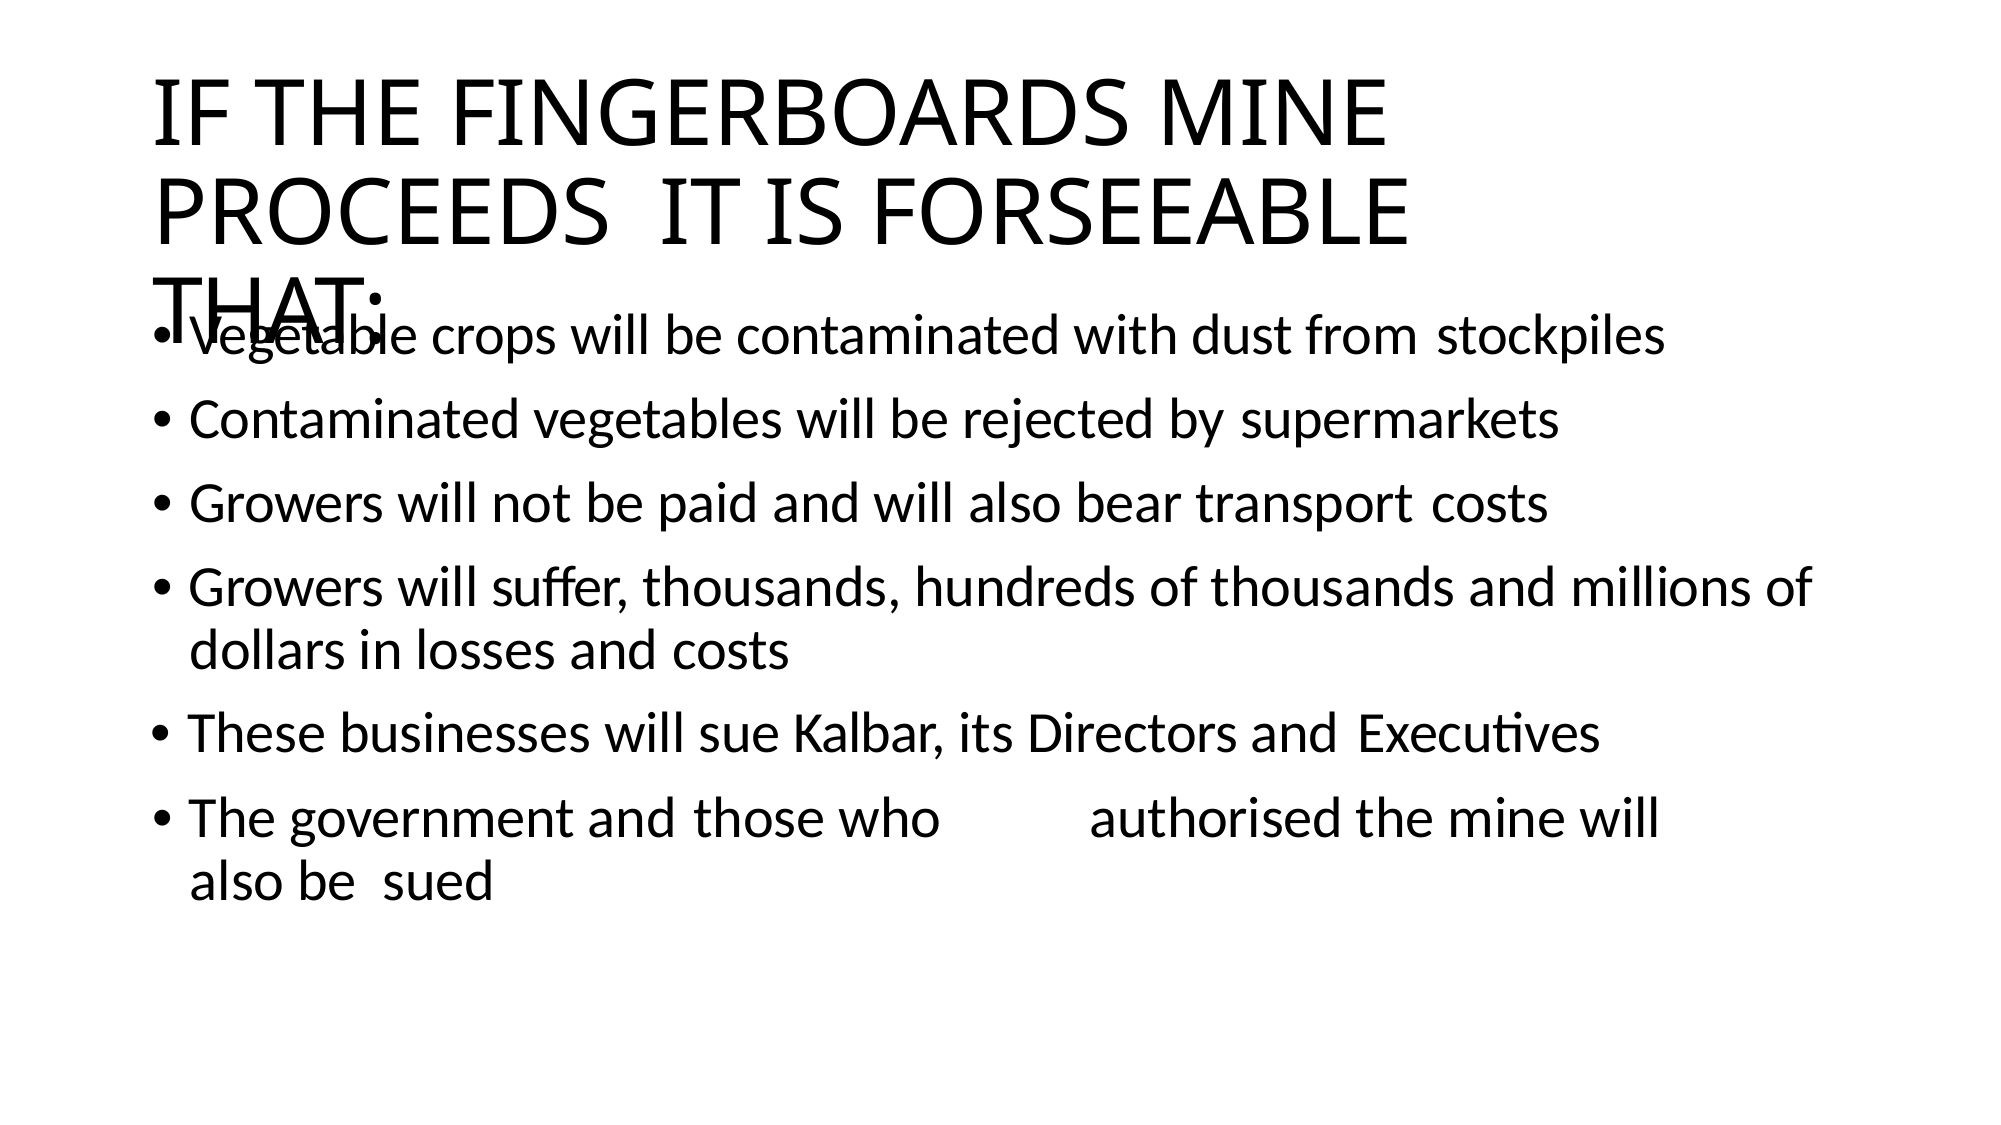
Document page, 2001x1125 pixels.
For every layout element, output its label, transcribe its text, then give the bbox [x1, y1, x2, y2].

text_box • Vegetable crops will be contaminated with dust from stockpiles • Contaminated vegetables will be rejected by supermarkets • Growers will not be paid and will also bear transport costs • Growers will suffer, thousands, hundreds of thousands and millions of dollars in losses and costs • These businesses will sue Kalbar, its Directors and Executives • The government and those who authorised the mine will also be sued [150, 279, 1842, 913]
title IF THE FINGERBOARDS MINE PROCEEDS IT IS FORSEEABLE THAT: [150, 50, 1623, 279]
